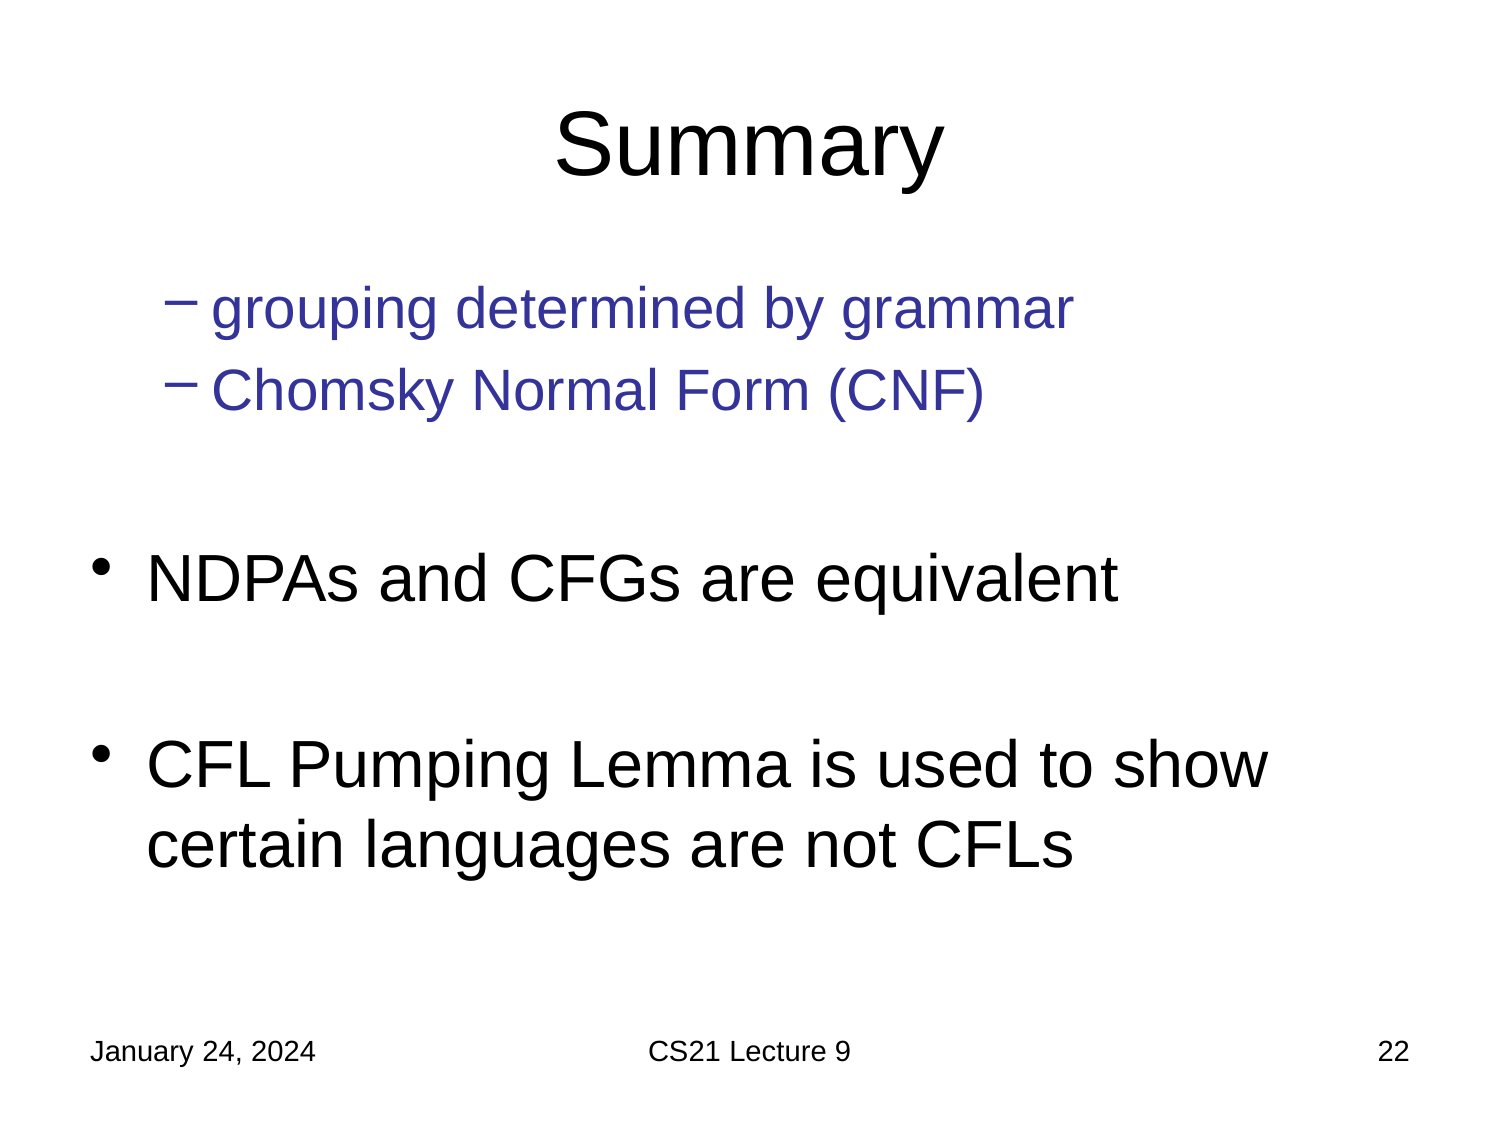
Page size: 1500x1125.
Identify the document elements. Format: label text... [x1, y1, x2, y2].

slide_number 22 [1074, 1024, 1426, 1103]
footer CS21 Lecture 9 [512, 1024, 988, 1103]
title Summary [75, 45, 1425, 233]
list grouping determined by grammar Chomsky Normal Form (CNF) NDPAs and CFGs are equivalent CFL Pumping Lemma is used to show certain languages are not CFLs [75, 262, 1425, 1005]
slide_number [74, 1024, 426, 1103]
